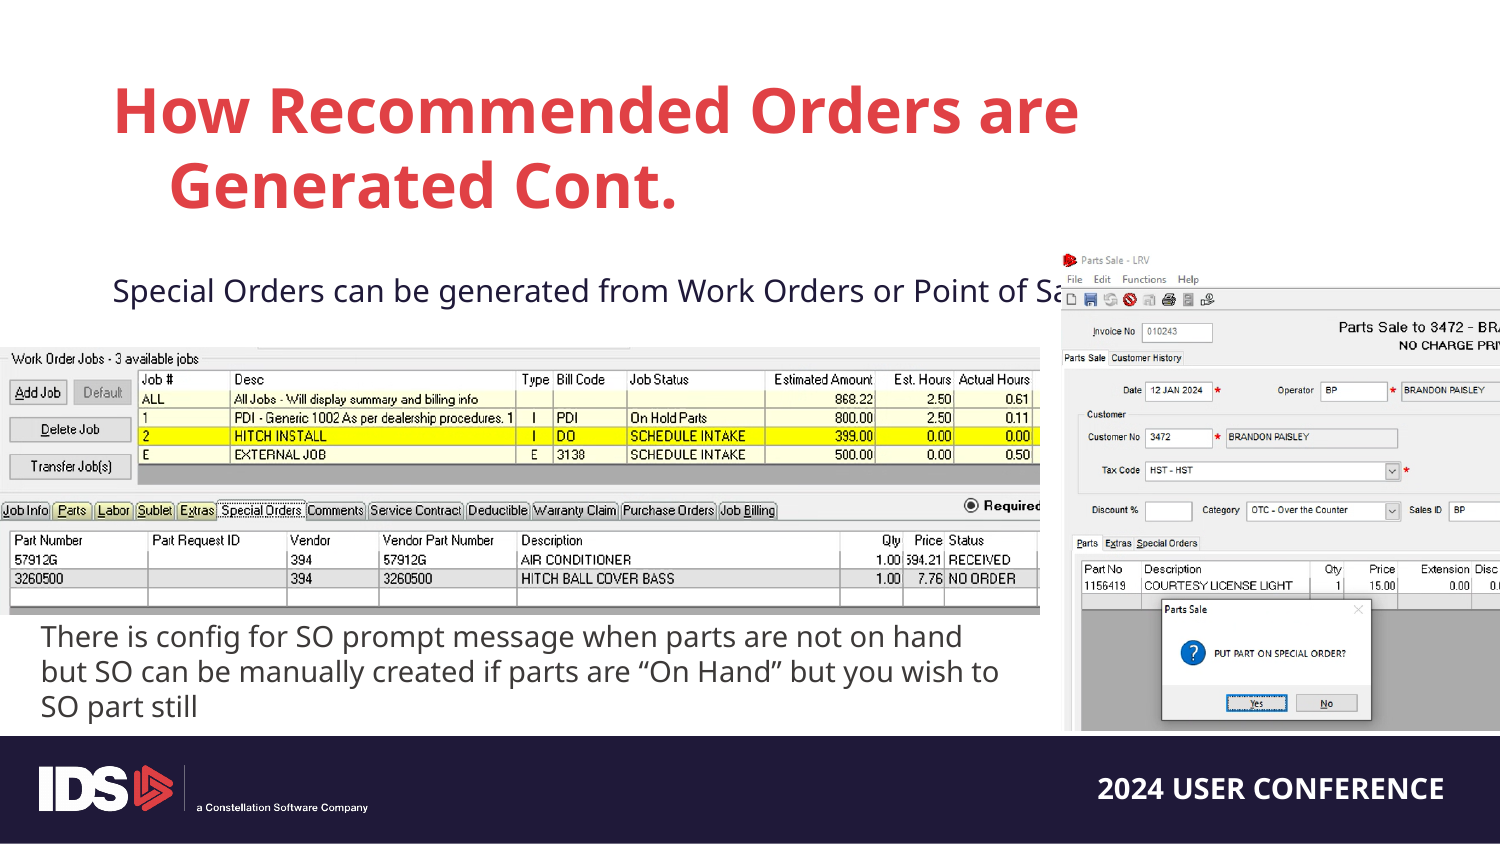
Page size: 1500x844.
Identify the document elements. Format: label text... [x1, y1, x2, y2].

picture [39, 765, 368, 813]
list Special Orders can be generated from Work Orders or Point of Sale [97, 237, 1391, 331]
list How Recommended Orders are Generated Cont. [97, 56, 1375, 150]
text_box There is config for SO prompt message when parts are not on hand but SO can be manually created if parts are “On Hand” but you wish to SO part still [25, 624, 1033, 718]
picture [0, 347, 1040, 615]
picture [1061, 251, 1500, 731]
